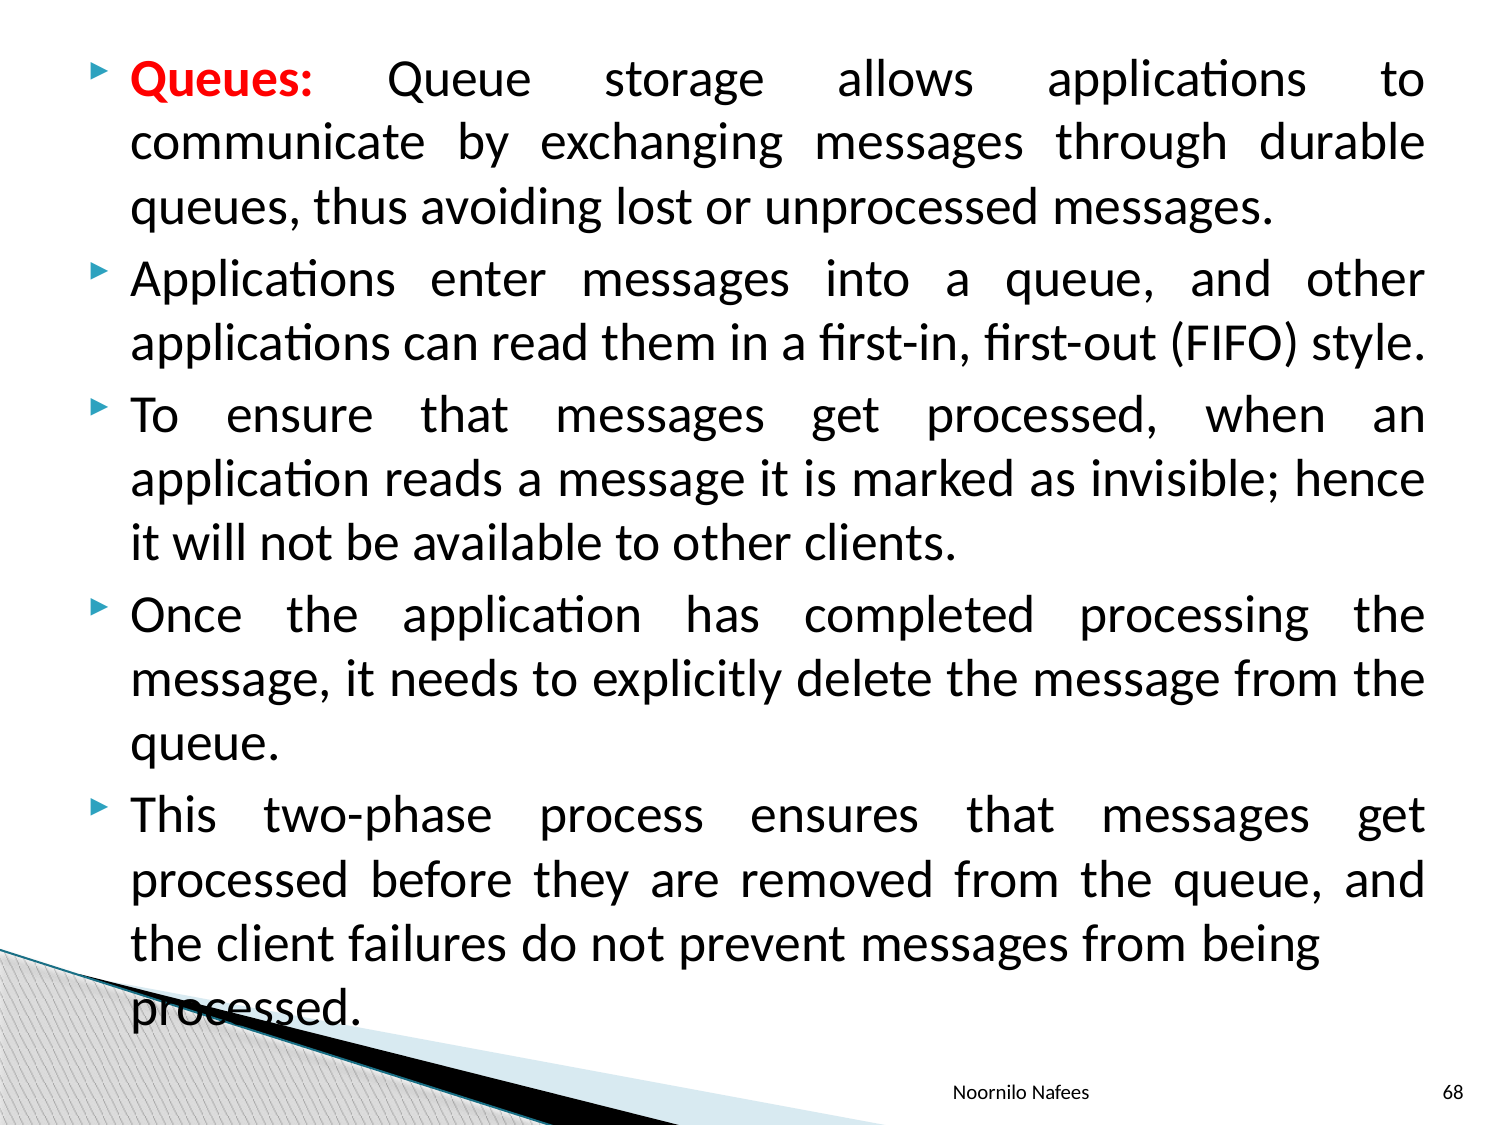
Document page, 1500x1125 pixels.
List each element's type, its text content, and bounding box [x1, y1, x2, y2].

footer Noornilo Nafees [718, 1051, 1105, 1112]
slide_number 68 [1418, 1051, 1479, 1112]
list Queues: Queue storage allows applications to communicate by exchanging messages through durable queues, thus avoiding lost or unprocessed messages. Applications enter messages into a queue, and other applications can read them in a first-in, first-out (FIFO) style. To ensure that messages get processed, when an application reads a message it is marked as invisible; hence it will not be available to other clients. Once the application has completed processing the message, it needs to explicitly delete the message from the queue. This two-phase process ensures that messages get processed before they are removed from the queue, and the client failures do not prevent messages from being processed. [58, 35, 1442, 1067]
